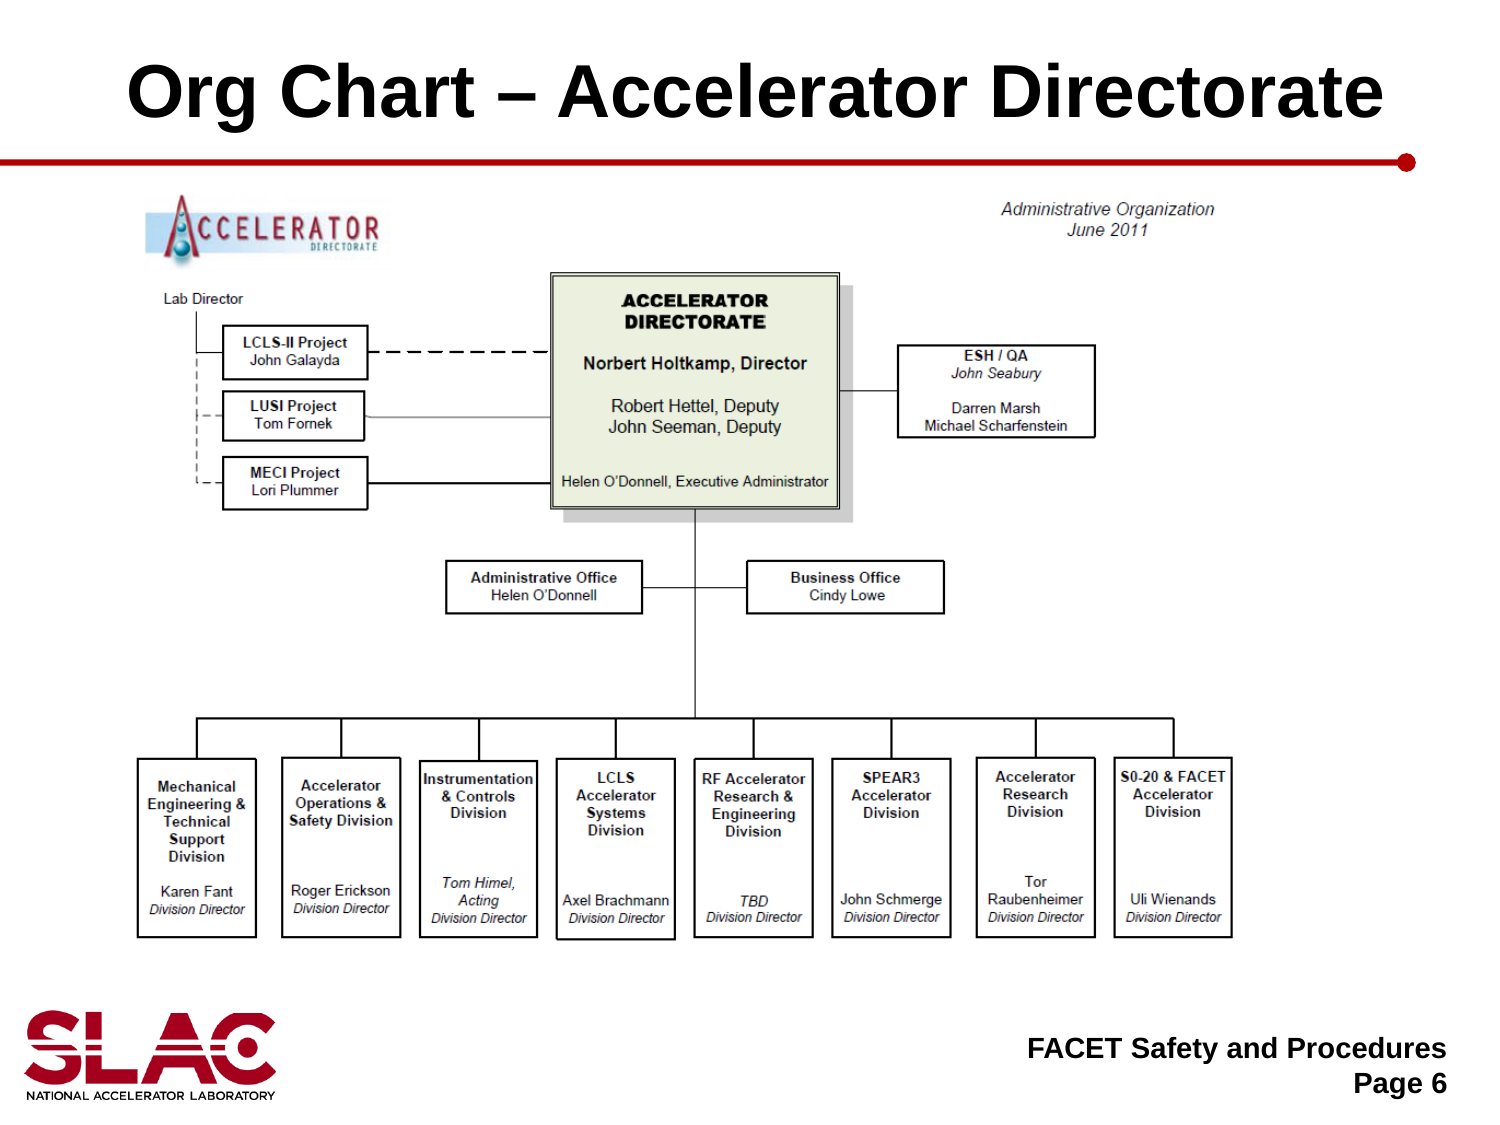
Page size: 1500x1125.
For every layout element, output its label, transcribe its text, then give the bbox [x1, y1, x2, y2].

picture [24, 174, 1251, 1100]
footer FACET Safety and Procedures Page 6 [815, 1021, 1463, 1101]
title Org Chart – Accelerator Directorate [49, 24, 1463, 151]
